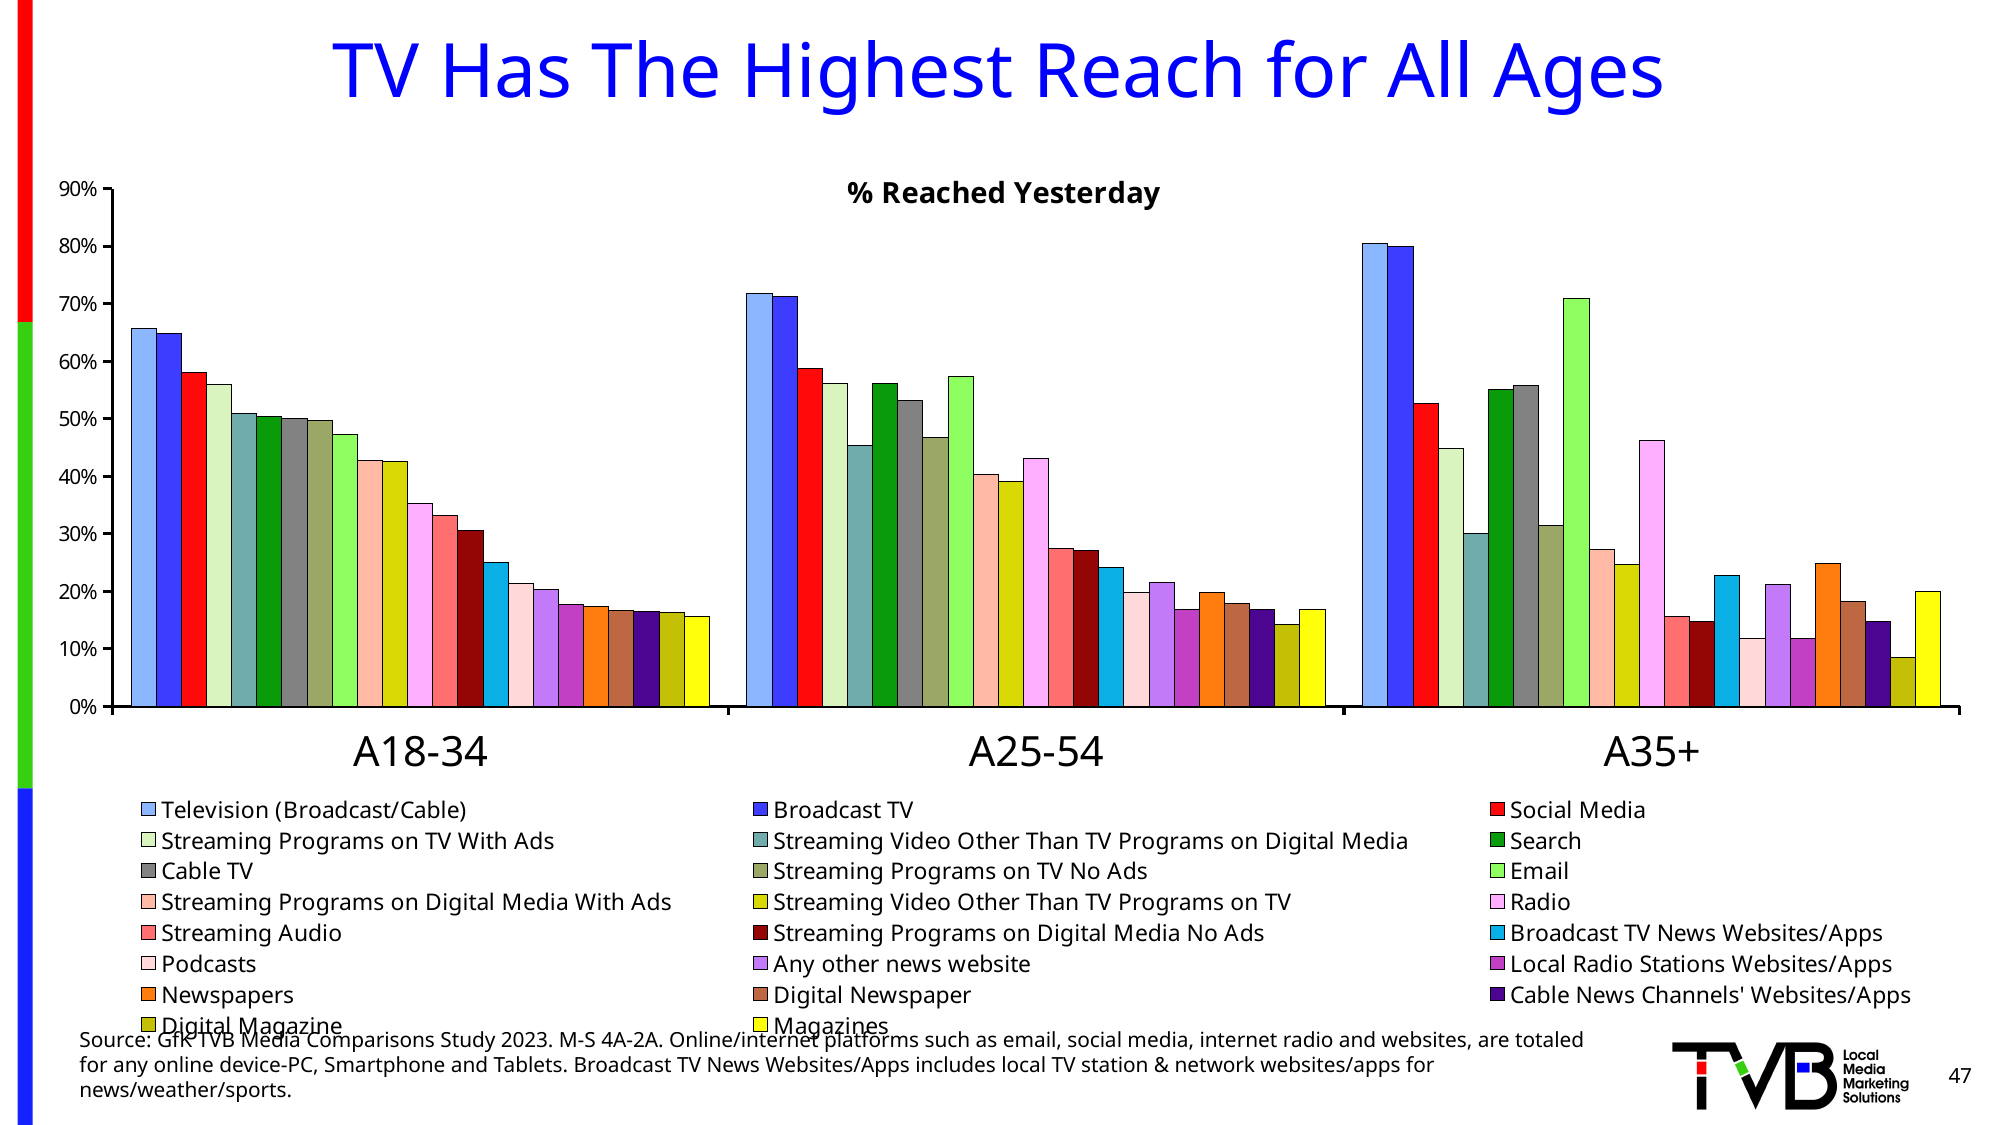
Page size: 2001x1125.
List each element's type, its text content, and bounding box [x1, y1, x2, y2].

picture [1672, 1044, 1909, 1110]
slide_number 47 [1824, 1055, 1988, 1107]
list Source: GfK TVB Media Comparisons Study 2023. M-S 4A-2A. Online/internet platforms such as email, social media, internet radio and websites, are totaled for any online device-PC, Smartphone and Tablets. Broadcast TV News Websites/Apps includes local TV station & network websites/apps for news/weather/sports. [64, 1055, 1607, 1110]
title TV Has The Highest Reach for All Ages [68, 24, 1932, 120]
chart [37, 123, 1994, 1044]
